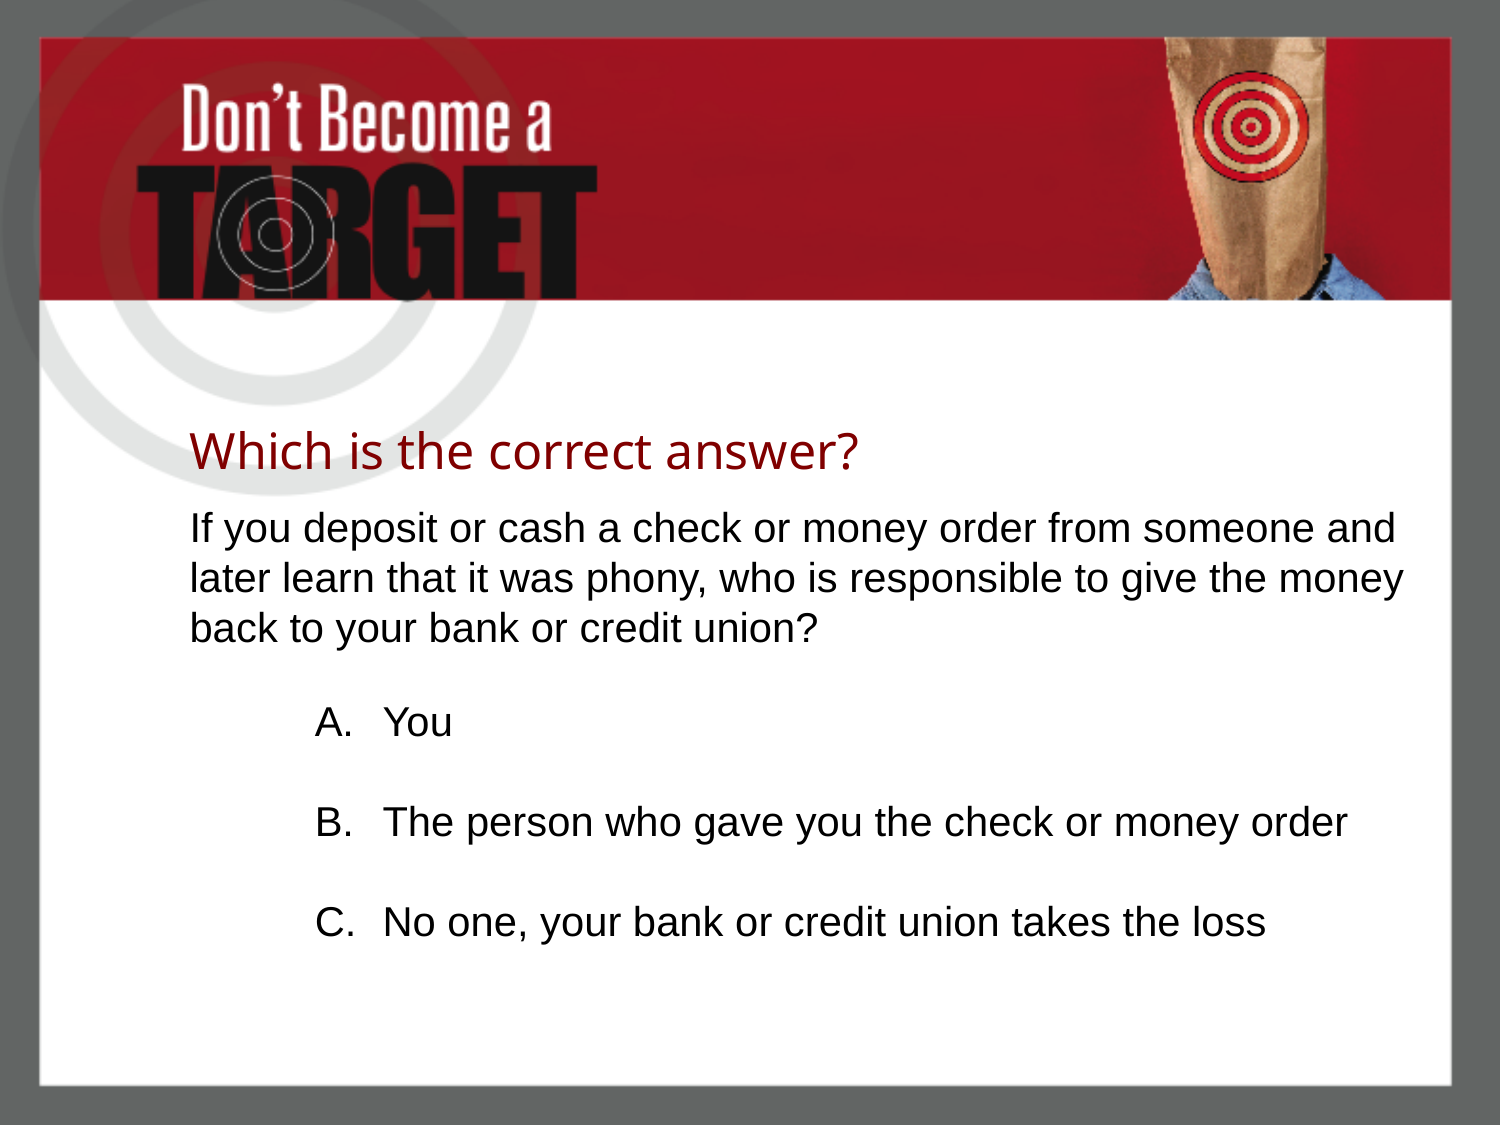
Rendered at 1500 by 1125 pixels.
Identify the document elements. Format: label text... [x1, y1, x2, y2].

text_box You The person who gave you the check or money order No one, your bank or credit union takes the loss [299, 687, 1425, 953]
picture [0, 0, 1500, 1125]
text_box Which is the correct answer? If you deposit or cash a check or money order from someone and later learn that it was phony, who is responsible to give the money back to your bank or credit union? [174, 412, 1450, 659]
